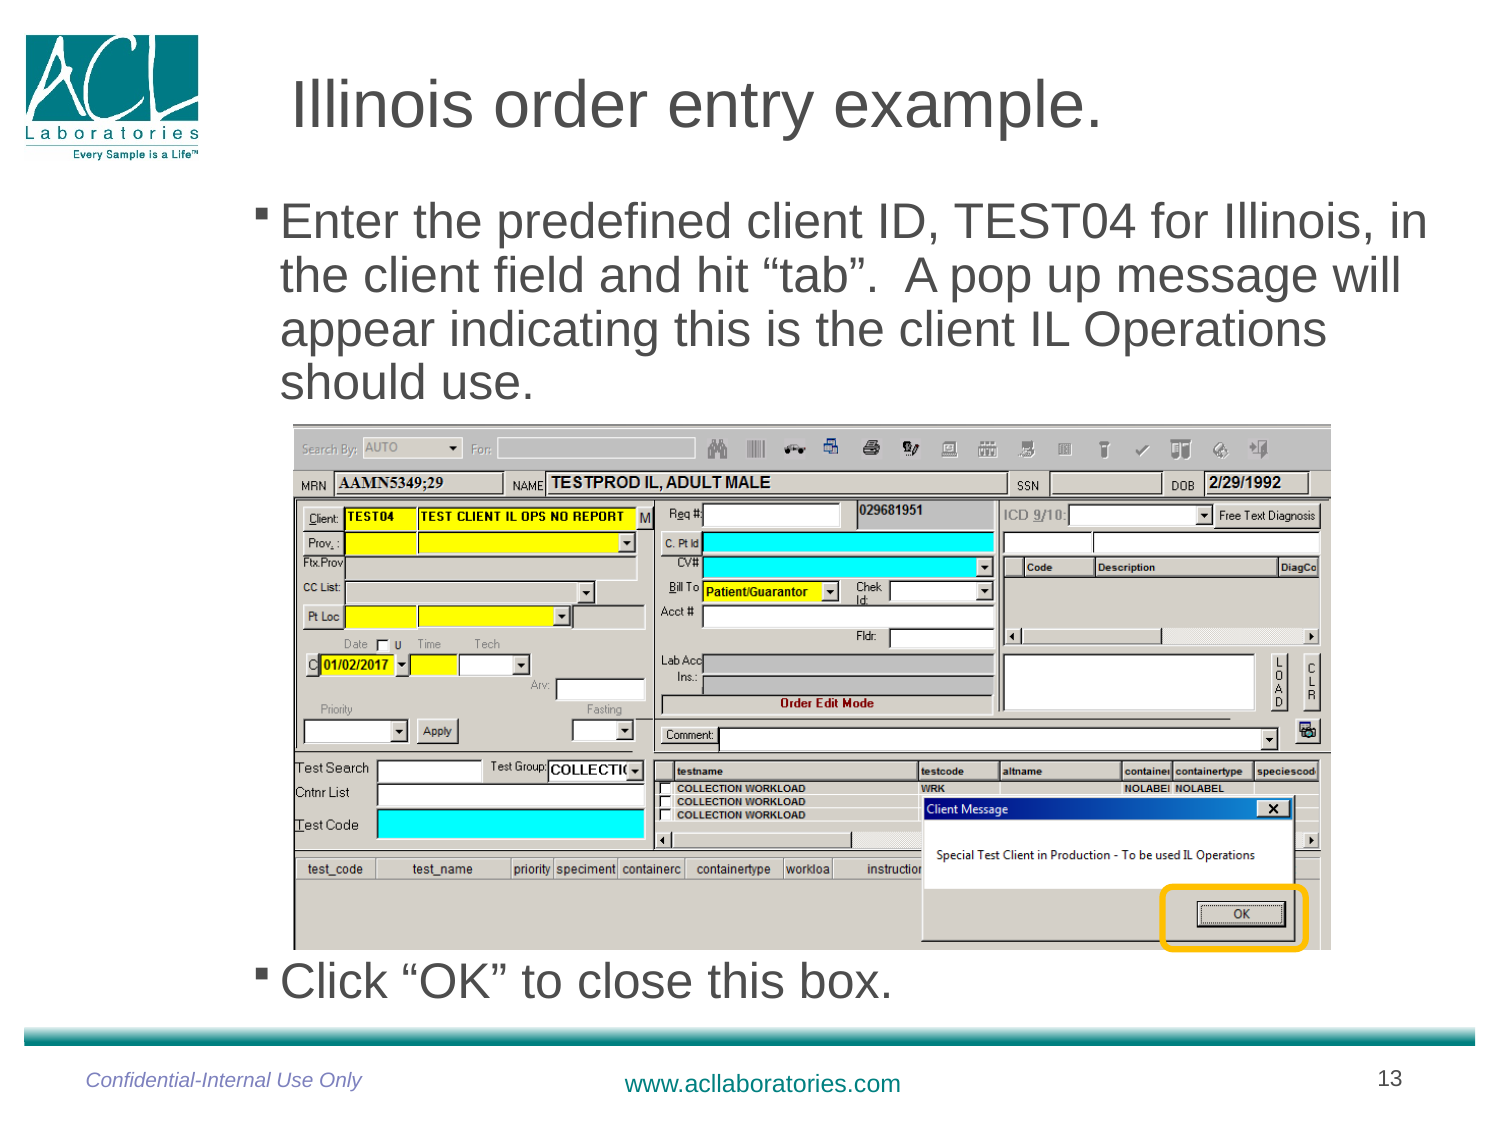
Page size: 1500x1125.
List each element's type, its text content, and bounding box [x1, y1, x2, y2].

picture [24, 33, 199, 161]
title Illinois order entry example. [274, 37, 1451, 176]
picture [292, 424, 1331, 950]
list Enter the predefined client ID, TEST04 for Illinois, in the client field and hit “tab”. A pop up message will appear indicating this is the client IL Operations should use. Click “OK” to close this box. [237, 187, 1451, 1026]
footer Confidential-Internal Use Only [0, 1058, 454, 1124]
